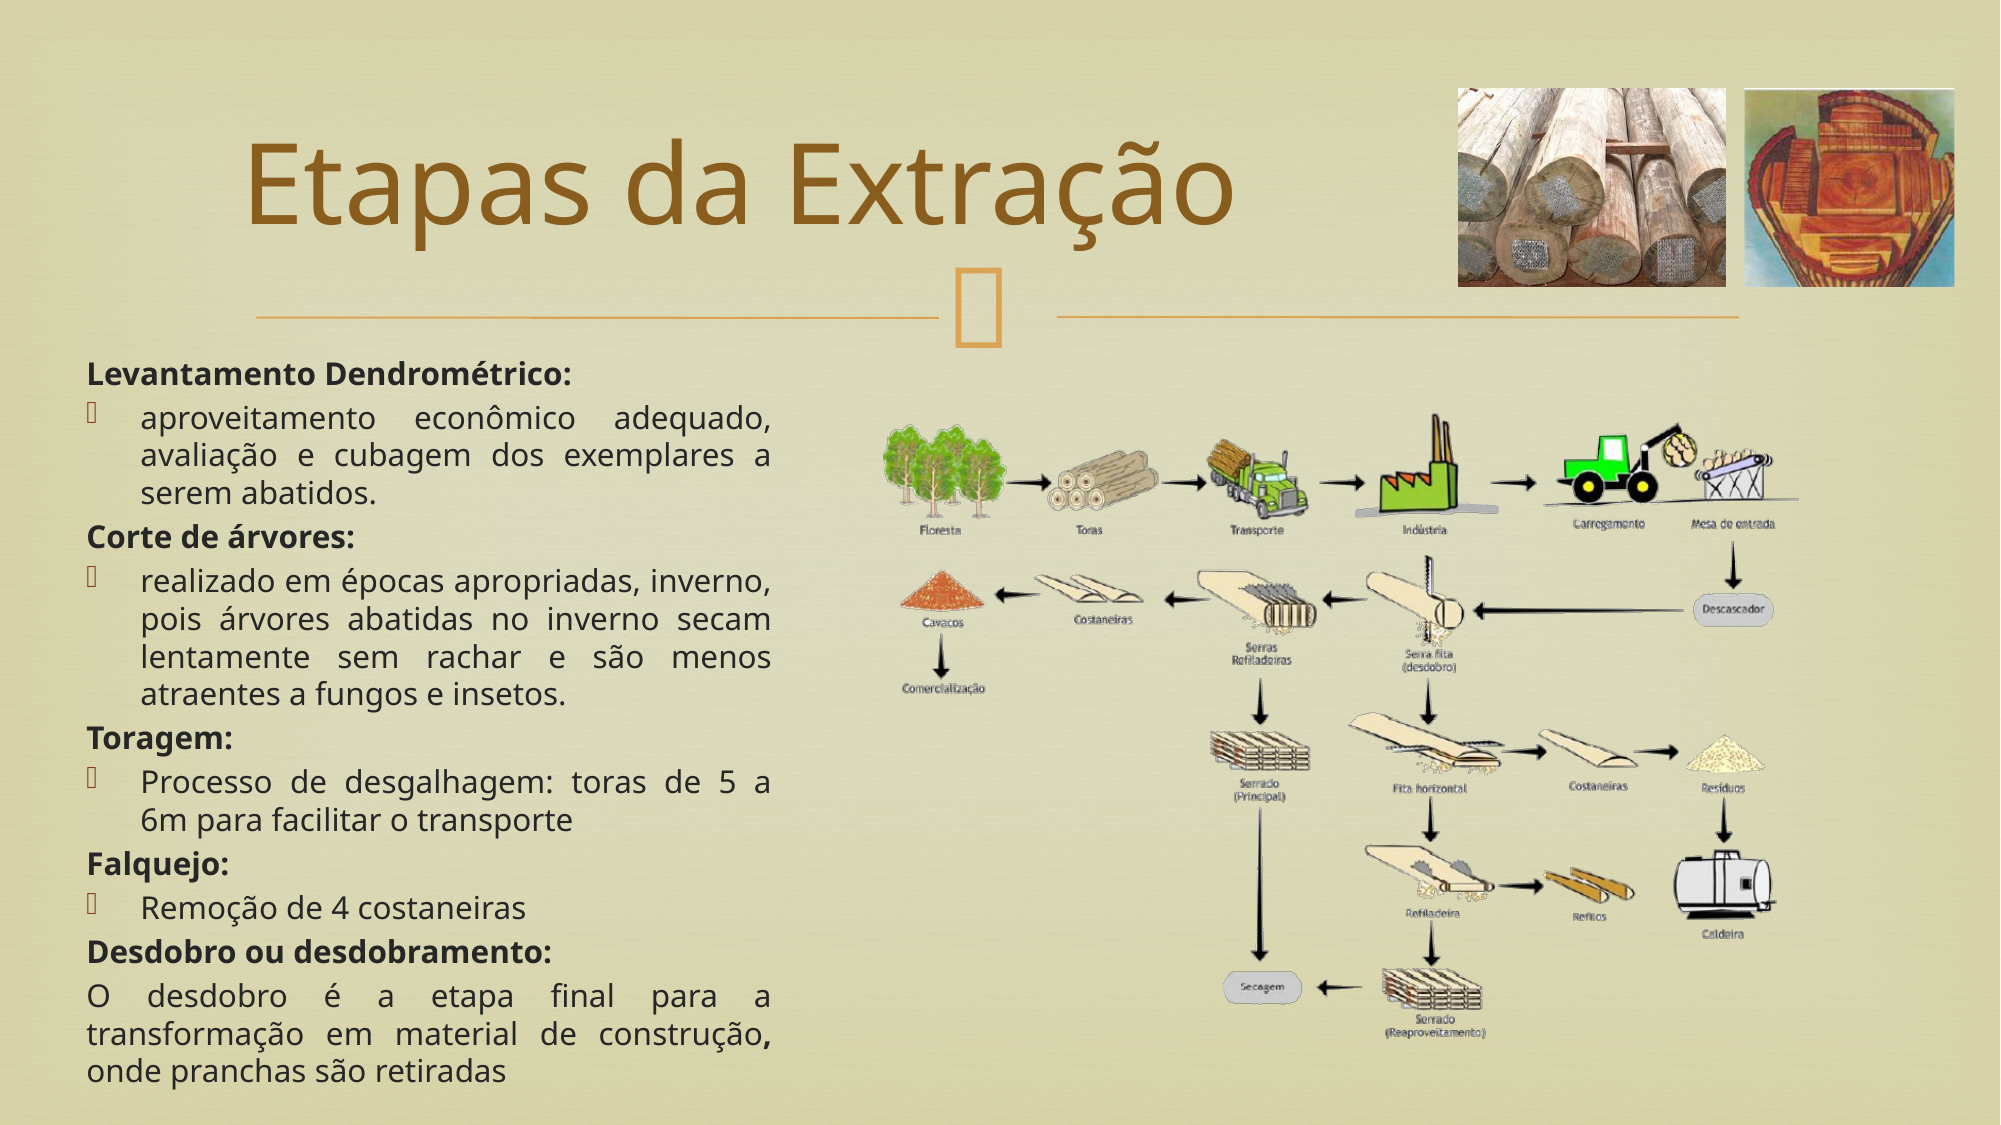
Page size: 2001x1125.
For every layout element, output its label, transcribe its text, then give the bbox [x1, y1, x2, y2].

picture [1458, 88, 1727, 287]
list Levantamento Dendrométrico: aproveitamento econômico adequado, avaliação e cubagem dos exemplares a serem abatidos. Corte de árvores: realizado em épocas apropriadas, inverno, pois árvores abatidas no inverno secam lentamente sem rachar e são menos atraentes a fungos e insetos. Toragem: Processo de desgalhagem: toras de 5 a 6m para facilitar o transporte Falquejo: Remoção de 4 costaneiras Desdobro ou desdobramento: O desdobro é a etapa final para a transformação em material de construção, onde pranchas são retiradas [71, 346, 787, 1098]
picture [1743, 88, 1955, 287]
picture [880, 400, 1821, 1043]
title Etapas da Extração [150, 93, 1330, 267]
